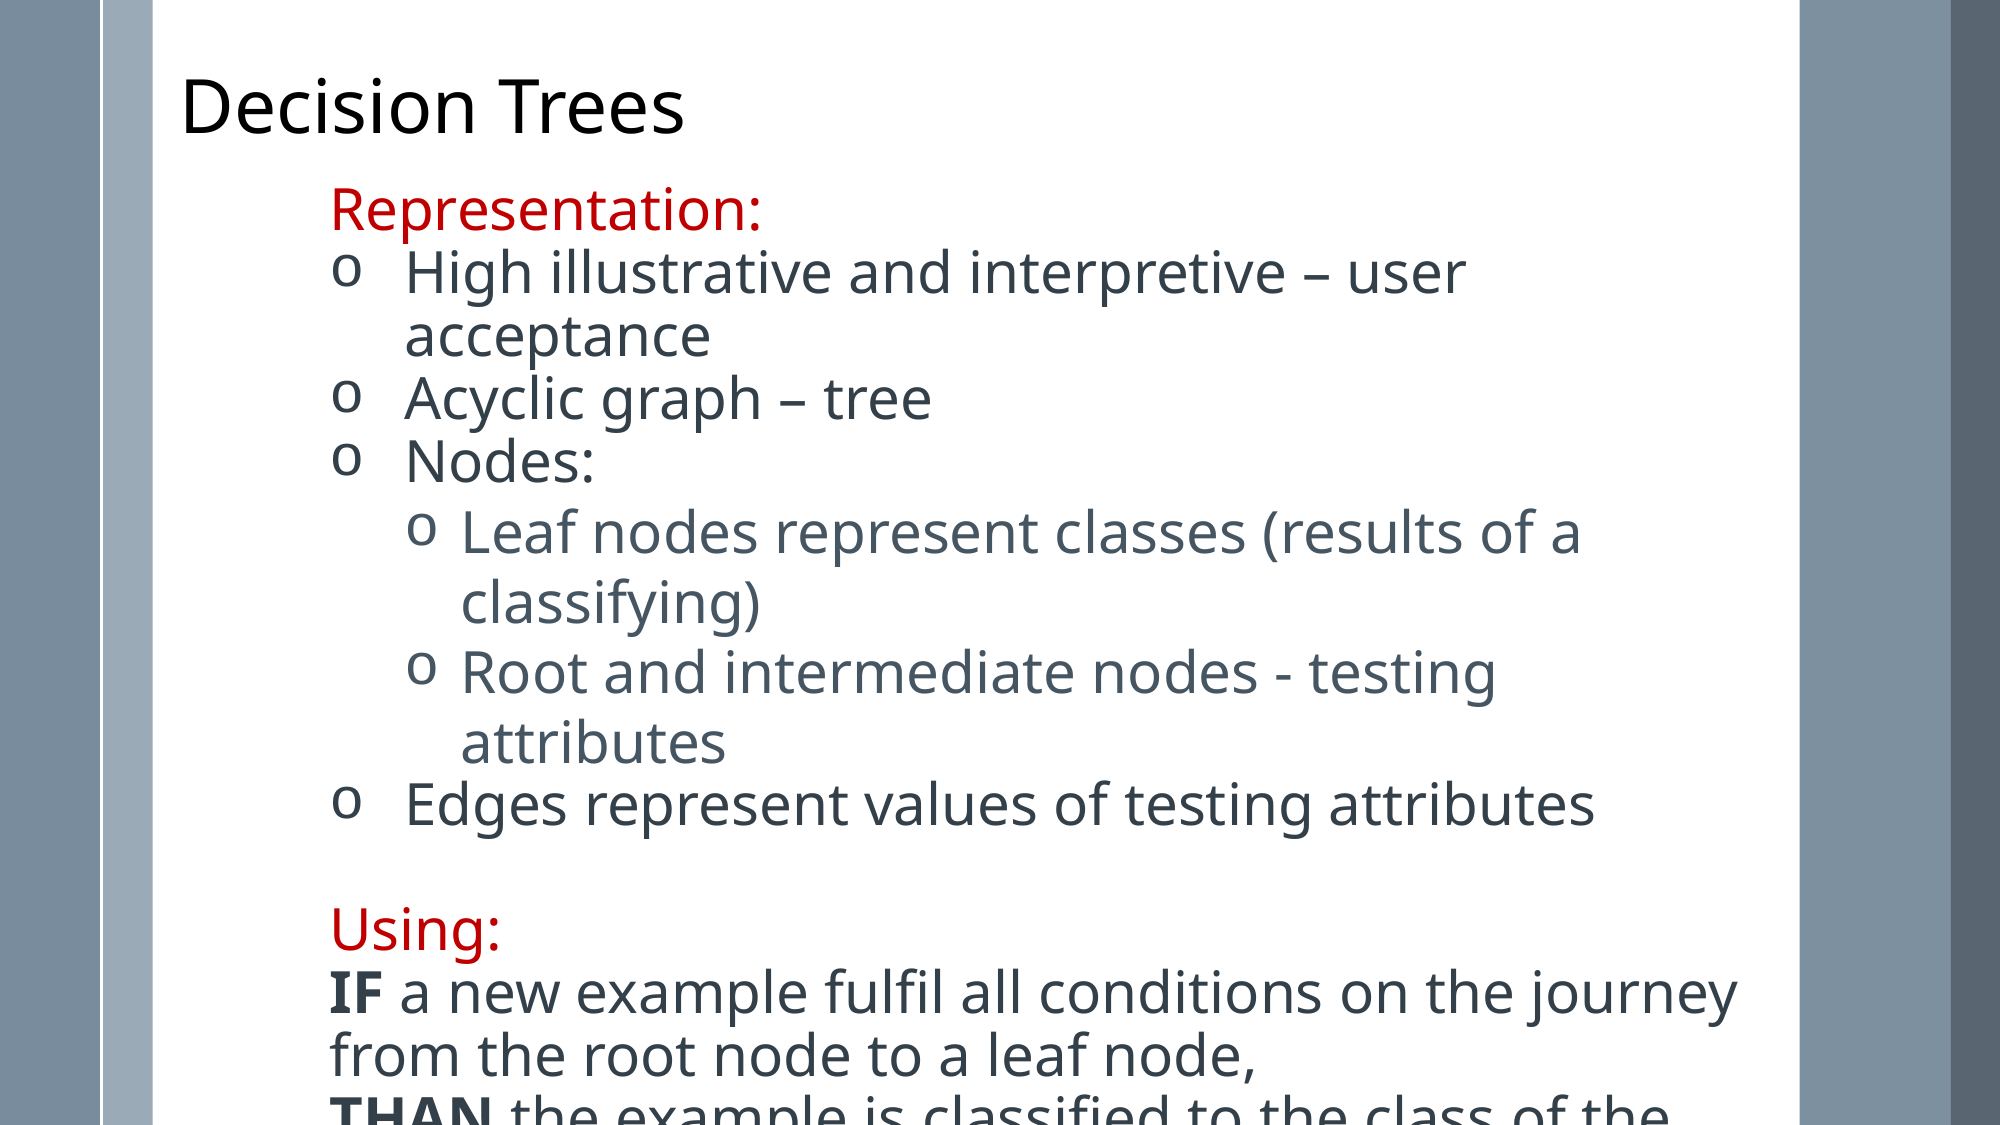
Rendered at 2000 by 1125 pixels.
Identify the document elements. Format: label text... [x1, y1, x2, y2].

text_box Decision Trees [164, 7, 1770, 211]
text_box Representation: High illustrative and interpretive – user acceptance Acyclic graph – tree Nodes: Leaf nodes represent classes (results of a classifying) Root and intermediate nodes - testing attributes Edges represent values of testing attributes Using: IF a new example fulfil all conditions on the journey from the root node to a leaf node, THAN the example is classified to the class of the given leaf node [314, 172, 1786, 1118]
